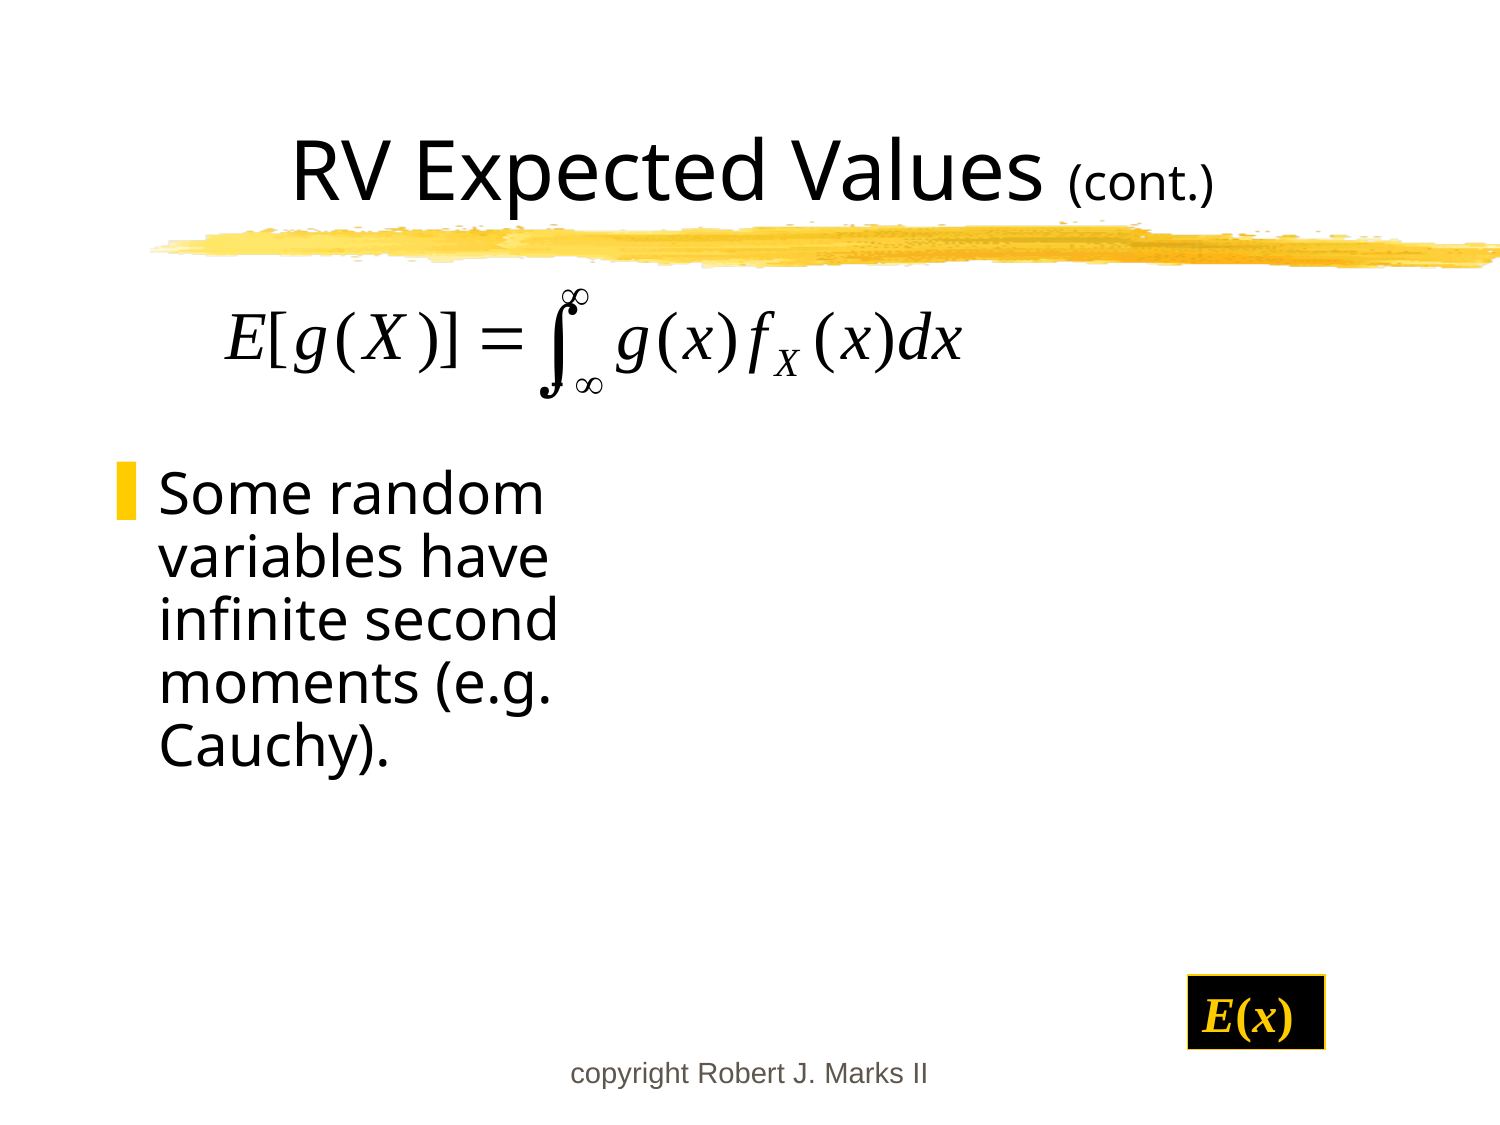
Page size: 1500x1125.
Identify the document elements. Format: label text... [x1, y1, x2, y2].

footer copyright Robert J. Marks II [512, 1021, 988, 1097]
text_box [212, 262, 977, 411]
picture [150, 215, 1500, 279]
list Some random variables have infinite second moments (e.g. Cauchy). [87, 375, 750, 619]
title RV Expected Values (cont.) [66, 99, 1438, 225]
text_box E(x) [1187, 974, 1325, 1050]
